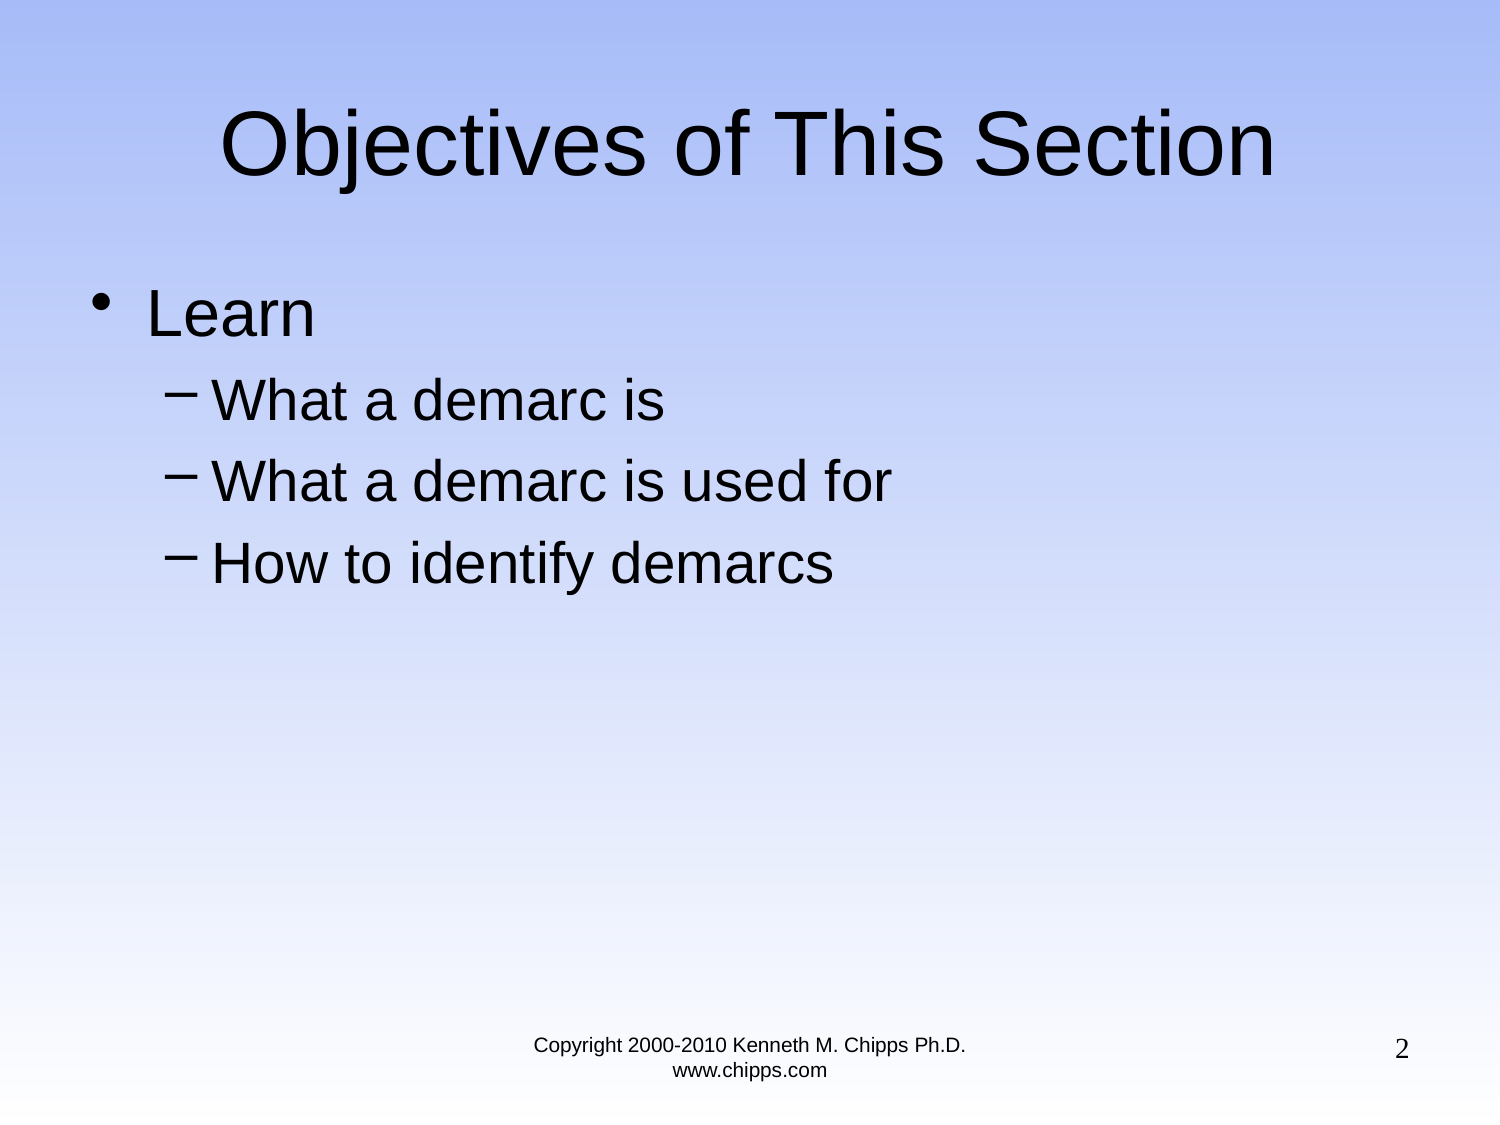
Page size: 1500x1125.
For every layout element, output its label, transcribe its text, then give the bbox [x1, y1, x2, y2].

footer Copyright 2000-2010 Kenneth M. Chipps Ph.D. www.chipps.com [449, 1024, 1051, 1103]
title Objectives of This Section [74, 44, 1426, 233]
slide_number 2 [1074, 1021, 1426, 1101]
list Learn What a demarc is What a demarc is used for How to identify demarcs [74, 262, 1426, 1006]
